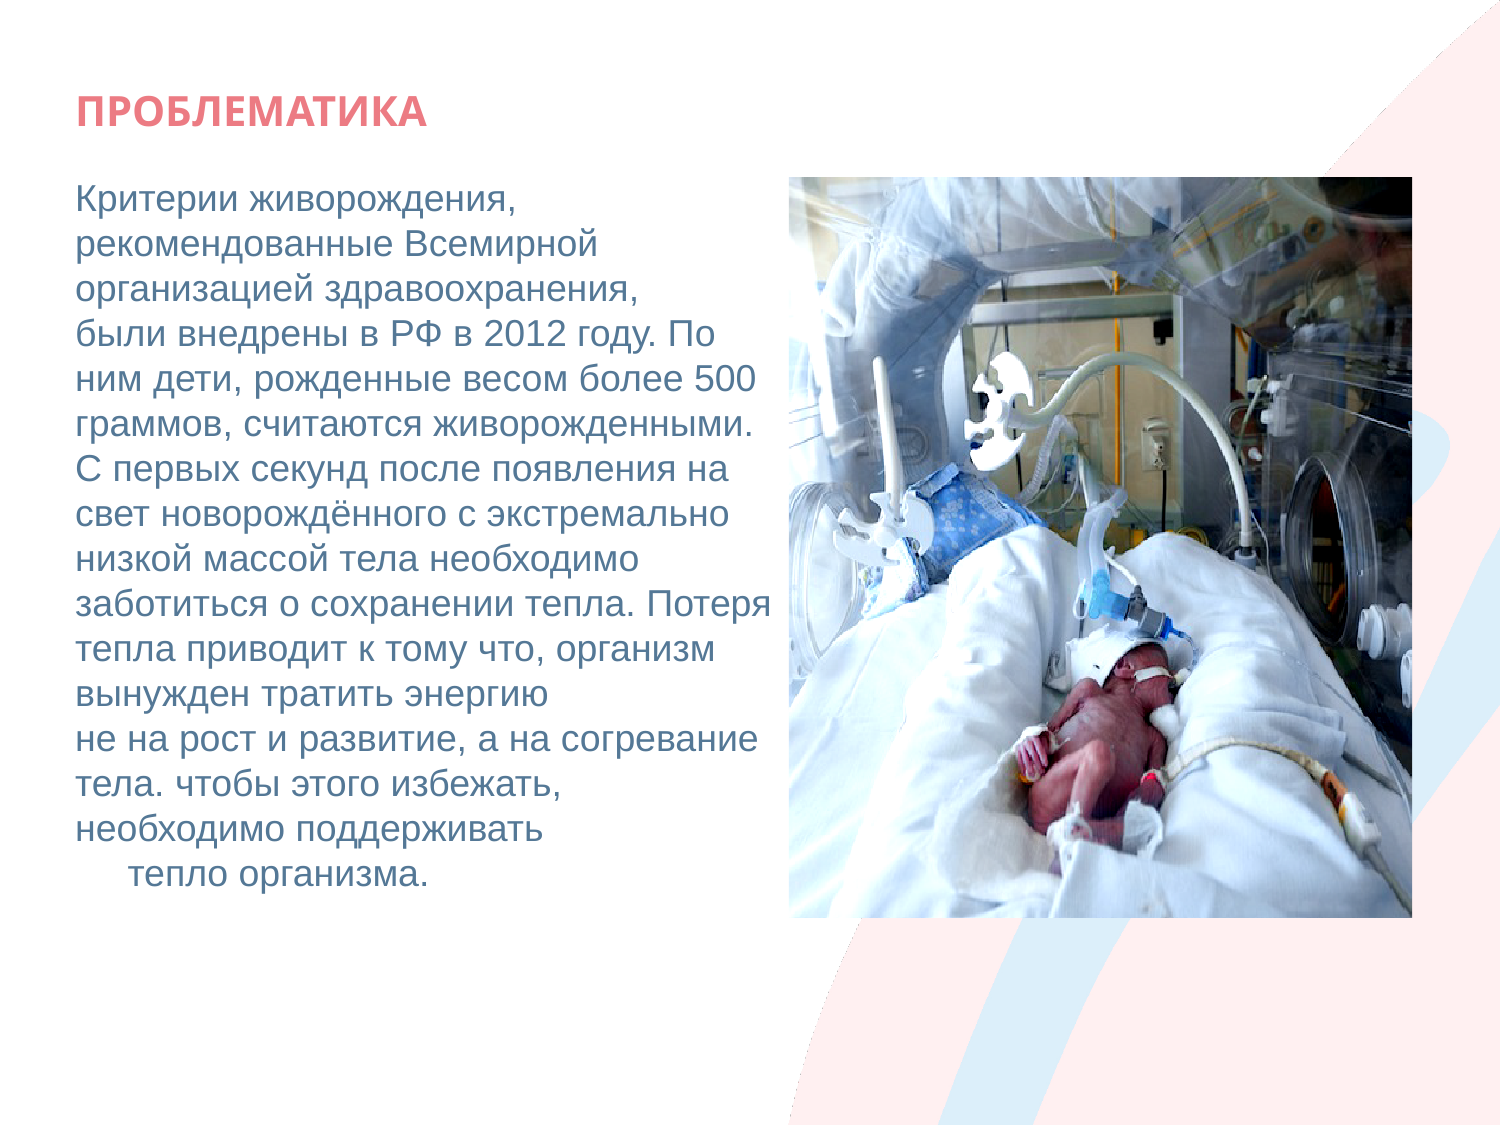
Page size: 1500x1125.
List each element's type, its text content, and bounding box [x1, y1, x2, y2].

text_box Критерии живорождения, рекомендованные Всемирной организацией здравоохранения, были внедрены в РФ в 2012 году. По ним дети, рожденные весом более 500 граммов, считаются живорожденными. С первых секунд после появления на свет новорождённого с экстремально низкой массой тела необходимо заботиться о сохранении тепла. Потеря тепла приводит к тому что, организм вынужден тратить энергию не на рост и развитие, а на согревание тела. чтобы этого избежать, необходимо поддерживать тепло организма. [60, 166, 783, 955]
text_box ПРОБЛЕМАТИКА [60, 76, 525, 143]
picture [788, 0, 1500, 1125]
